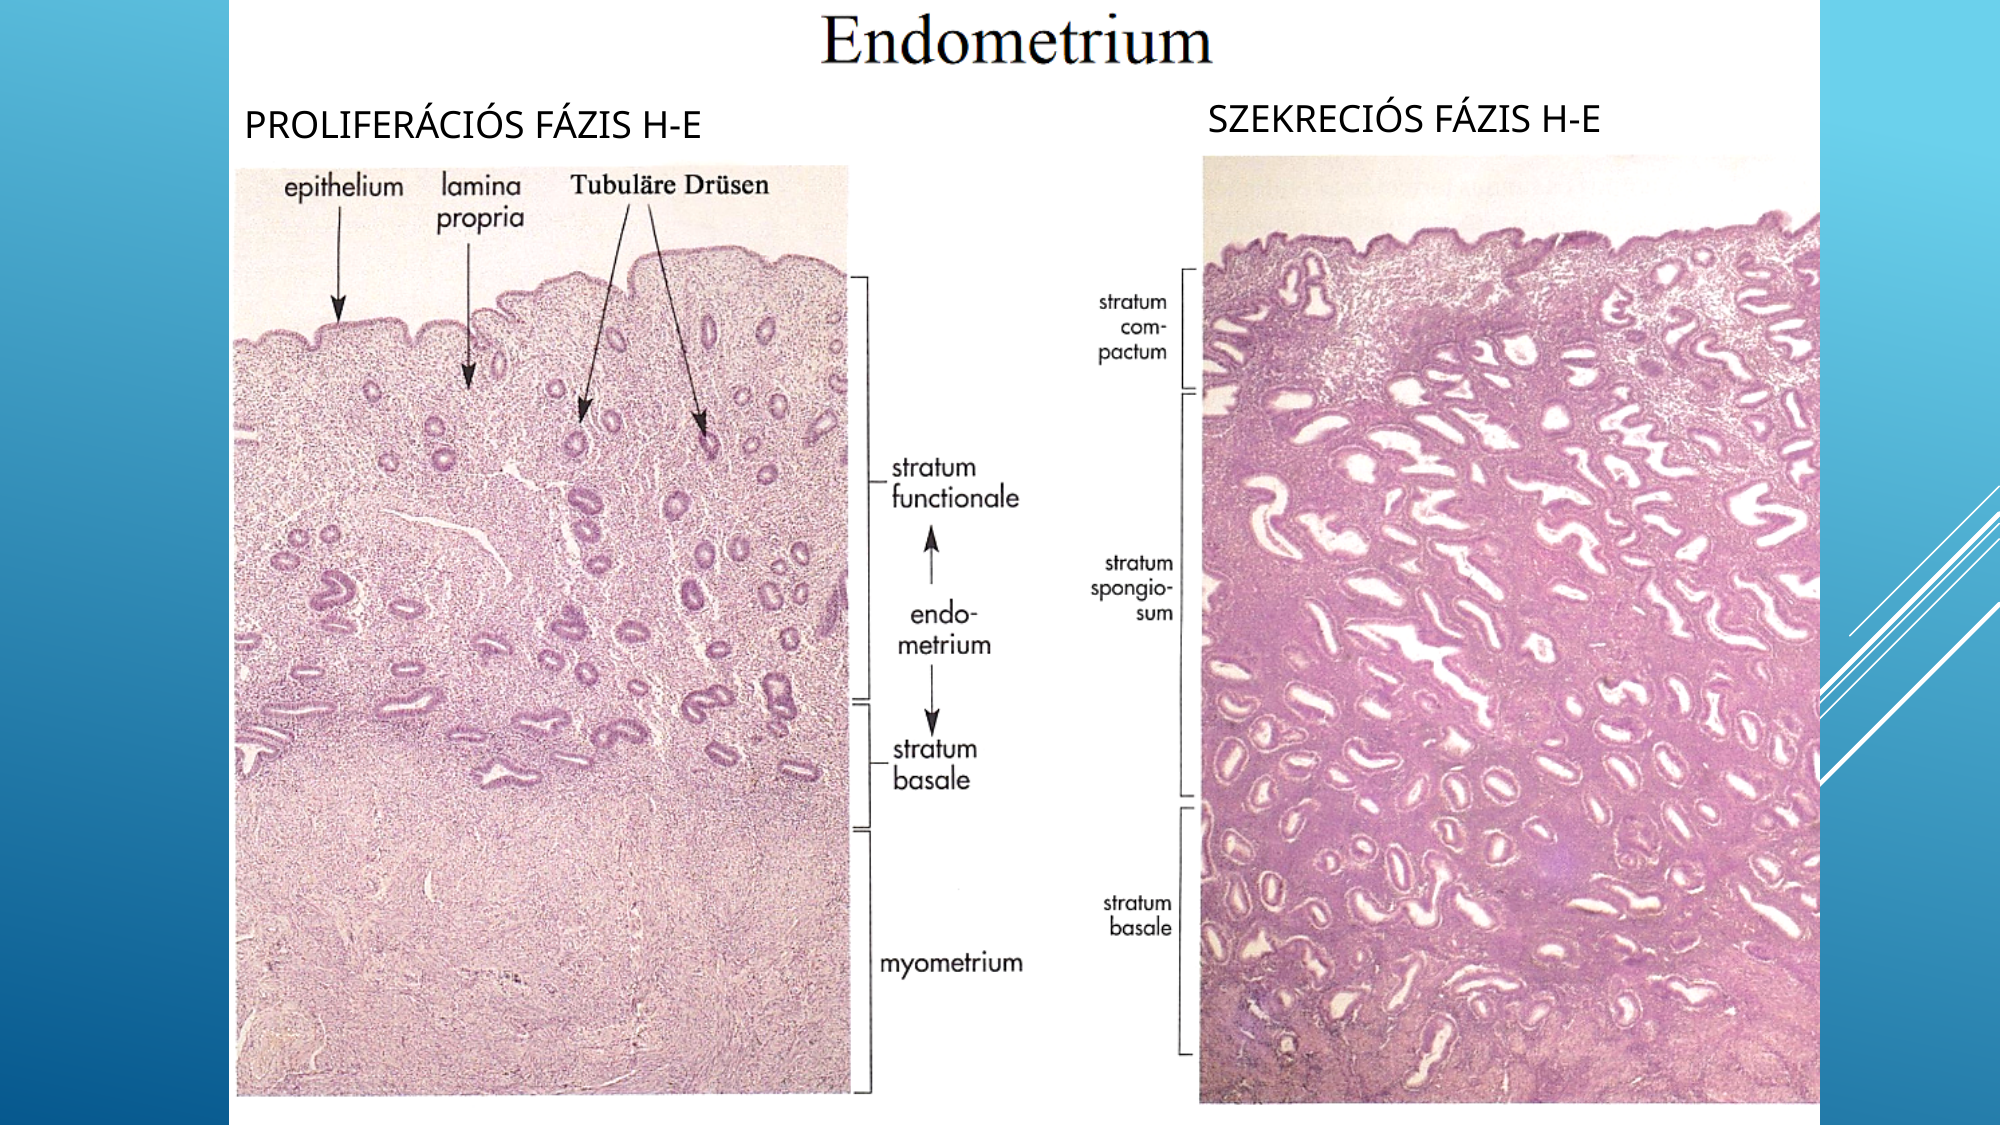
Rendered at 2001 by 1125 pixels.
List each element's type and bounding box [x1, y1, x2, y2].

picture [229, 0, 1821, 1125]
